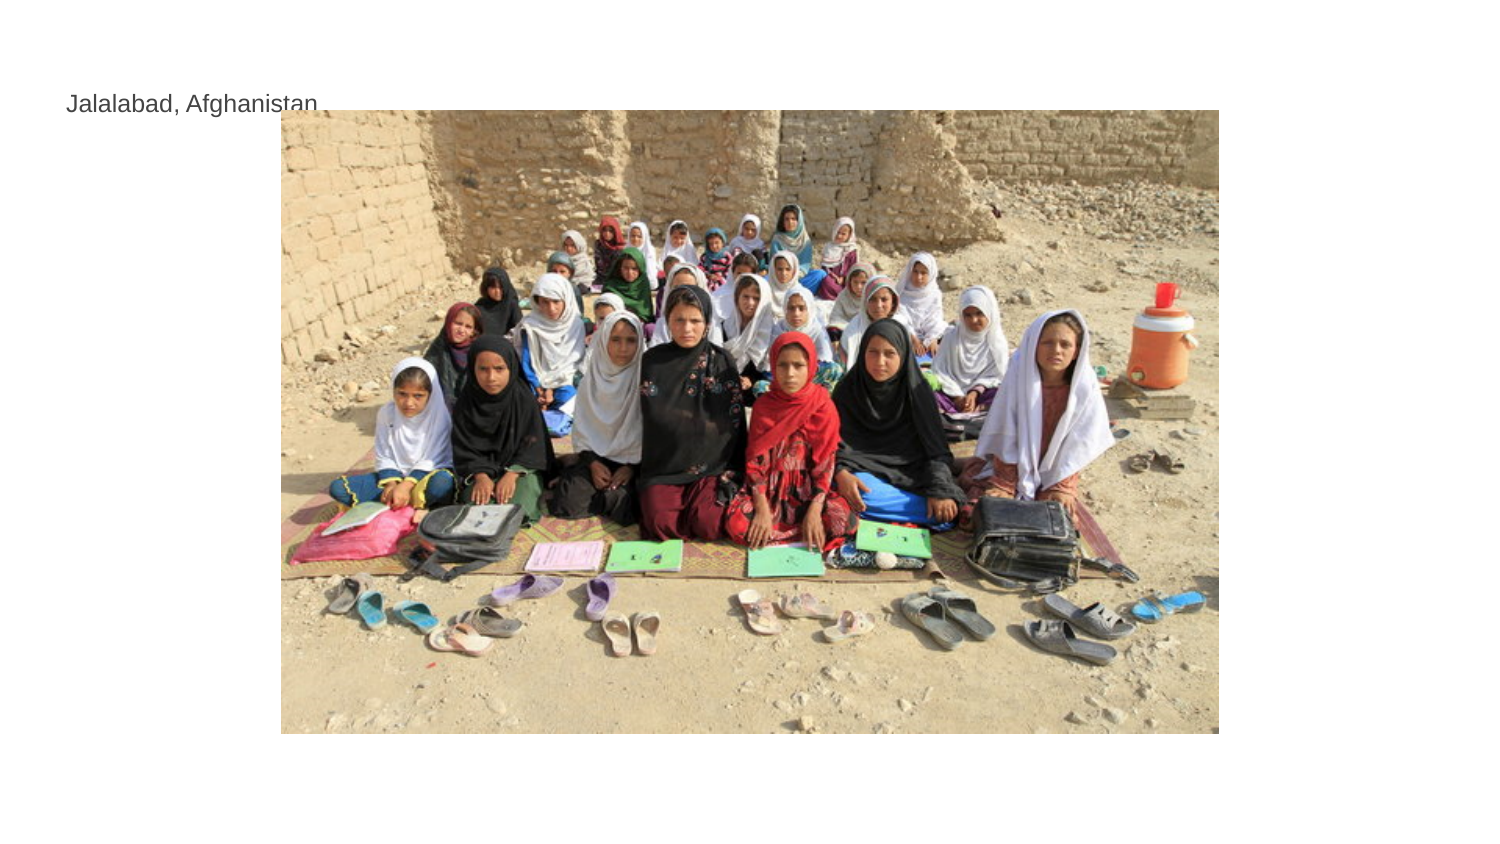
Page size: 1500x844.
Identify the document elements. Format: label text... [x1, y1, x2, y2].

picture [281, 109, 1219, 734]
title Jalalabad, Afghanistan [51, 72, 1449, 167]
